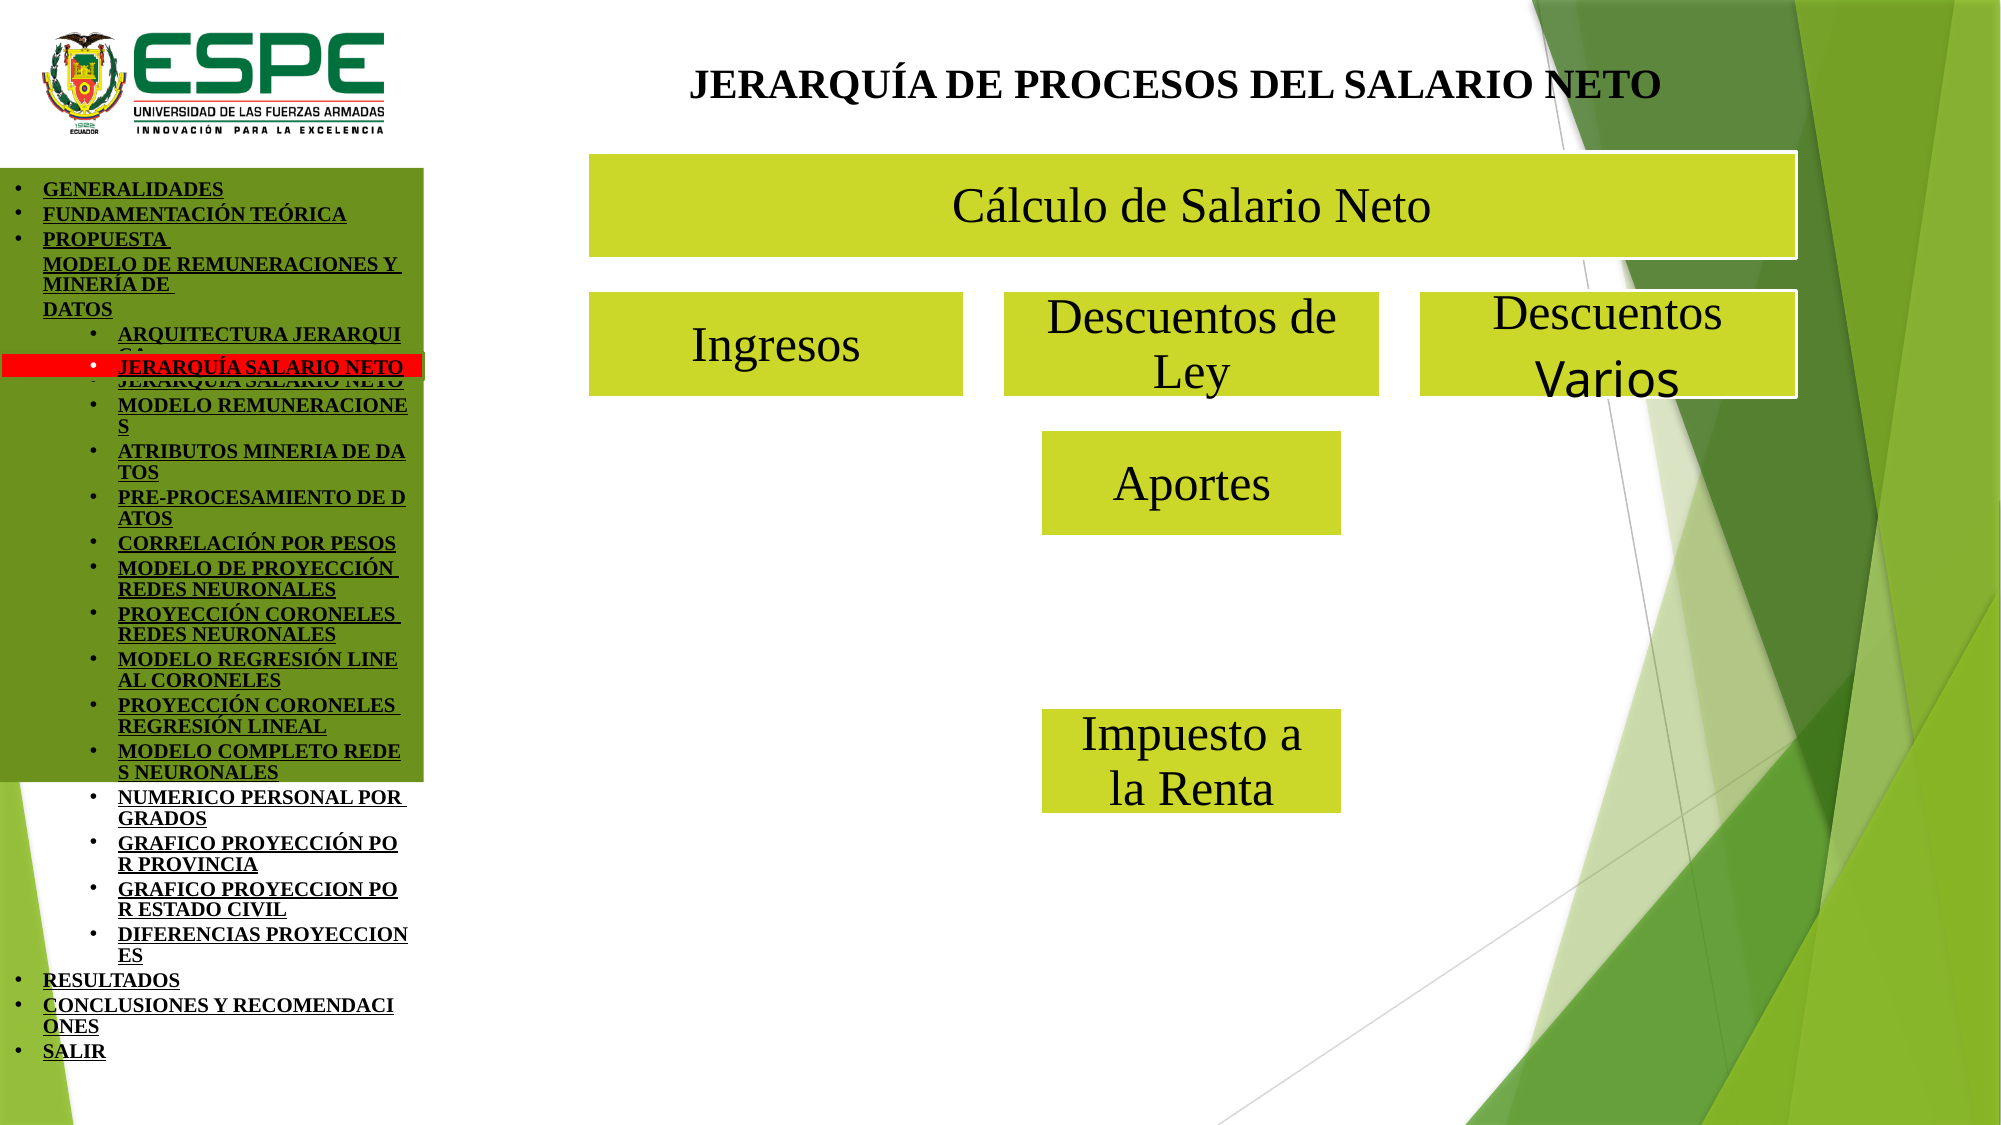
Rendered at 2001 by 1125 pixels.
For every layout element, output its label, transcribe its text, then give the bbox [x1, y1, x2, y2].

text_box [435, 151, 1949, 1093]
text_box JERARQUÍA SALARIO NETO [0, 351, 425, 381]
picture [41, 31, 385, 135]
text_box JERARQUÍA DE PROCESOS DEL SALARIO NETO [656, 49, 1695, 115]
text_box GENERALIDADES FUNDAMENTACIÓN TEÓRICA PROPUESTA MODELO DE REMUNERACIONES Y MINERÍA DE DATOS ARQUITECTURA JERARQUICA JERARQUIA SALARIO NETO MODELO REMUNERACIONES ATRIBUTOS MINERIA DE DATOS PRE-PROCESAMIENTO DE DATOS CORRELACIÓN POR PESOS MODELO DE PROYECCIÓN REDES NEURONALES PROYECCIÓN CORONELES REDES NEURONALES MODELO REGRESIÓN LINEAL CORONELES PROYECCIÓN CORONELES REGRESIÓN LINEAL MODELO COMPLETO REDES NEURONALES NUMERICO PERSONAL POR GRADOS GRAFICO PROYECCIÓN POR PROVINCIA GRAFICO PROYECCION POR ESTADO CIVIL DIFERENCIAS PROYECCIONES RESULTADOS CONCLUSIONES Y RECOMENDACIONES SALIR [0, 381, 424, 783]
text_box GENERALIDADES FUNDAMENTACIÓN TEÓRICA PROPUESTA MODELO DE REMUNERACIONES Y MINERÍA DE DATOS ARQUITECTURA JERARQUICA JERARQUIA SALARIO NETO MODELO REMUNERACIONES ATRIBUTOS MINERIA DE DATOS PRE-PROCESAMIENTO DE DATOS CORRELACIÓN POR PESOS MODELO DE PROYECCIÓN REDES NEURONALES PROYECCIÓN CORONELES REDES NEURONALES MODELO REGRESIÓN LINEAL CORONELES PROYECCIÓN CORONELES REGRESIÓN LINEAL MODELO COMPLETO REDES NEURONALES NUMERICO PERSONAL POR GRADOS GRAFICO PROYECCIÓN POR PROVINCIA GRAFICO PROYECCION POR ESTADO CIVIL DIFERENCIAS PROYECCIONES RESULTADOS CONCLUSIONES Y RECOMENDACIONES SALIR [0, 167, 424, 351]
